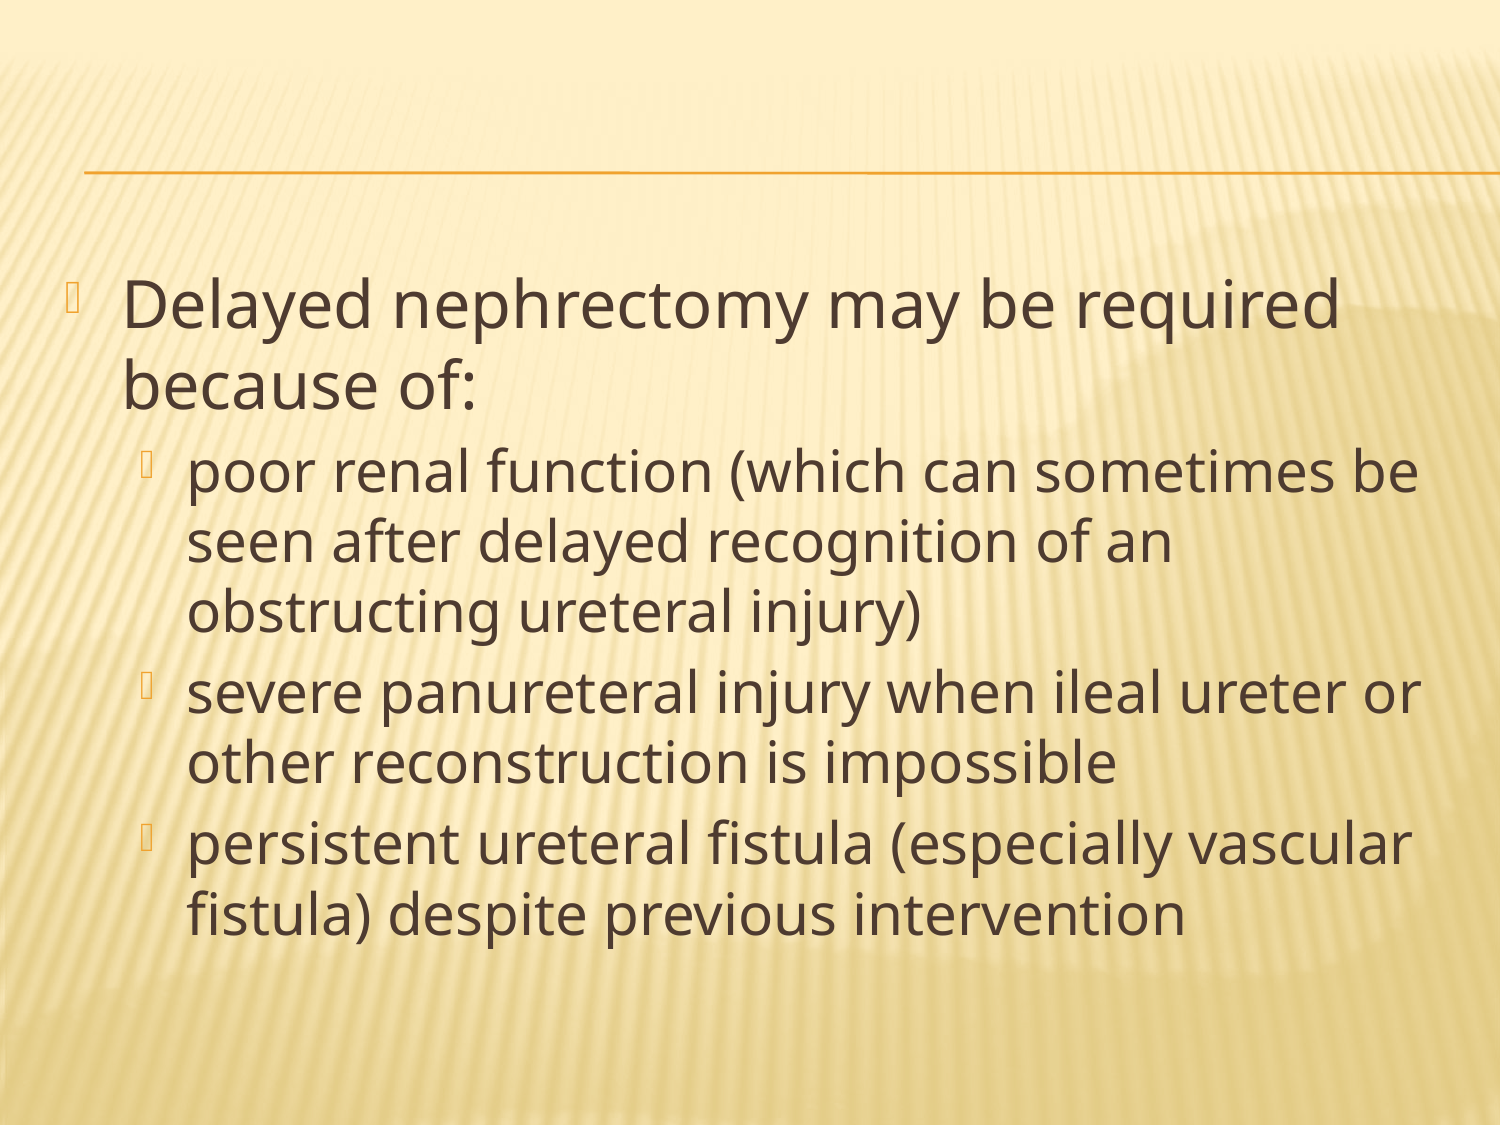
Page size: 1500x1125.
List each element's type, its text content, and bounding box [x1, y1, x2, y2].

list Delayed nephrectomy may be required because of: poor renal function (which can sometimes be seen after delayed recognition of an obstructing ureteral injury) severe panureteral injury when ileal ureter or other reconstruction is impossible persistent ureteral fistula (especially vascular fistula) despite previous intervention [50, 254, 1475, 998]
